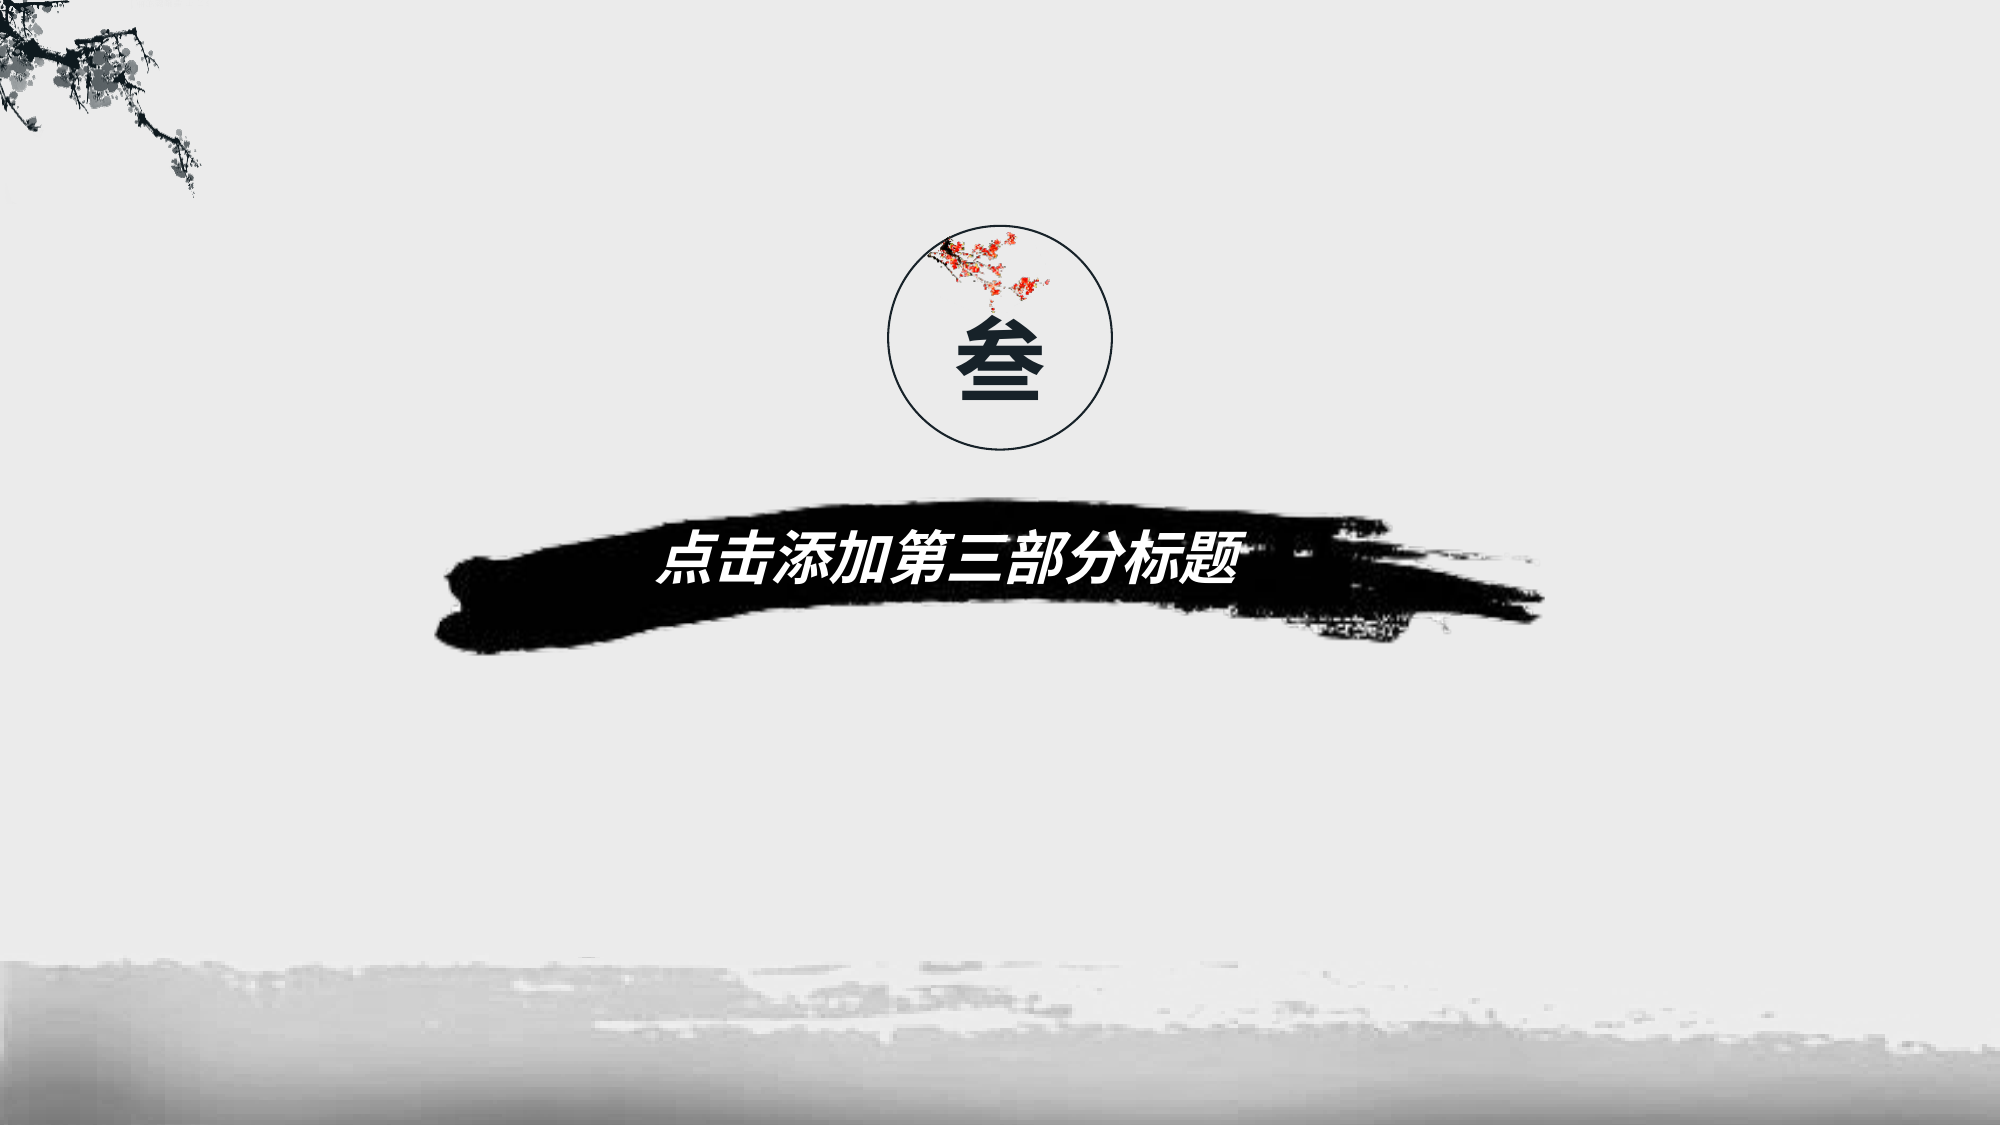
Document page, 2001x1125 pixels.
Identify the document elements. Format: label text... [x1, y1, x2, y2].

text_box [433, 493, 1545, 665]
picture [0, 952, 2000, 1125]
text_box [966, 224, 1034, 230]
text_box 叁 [940, 295, 1099, 421]
picture [0, 0, 209, 218]
text_box [887, 251, 1077, 451]
picture [927, 230, 1051, 313]
text_box [1051, 236, 1113, 392]
